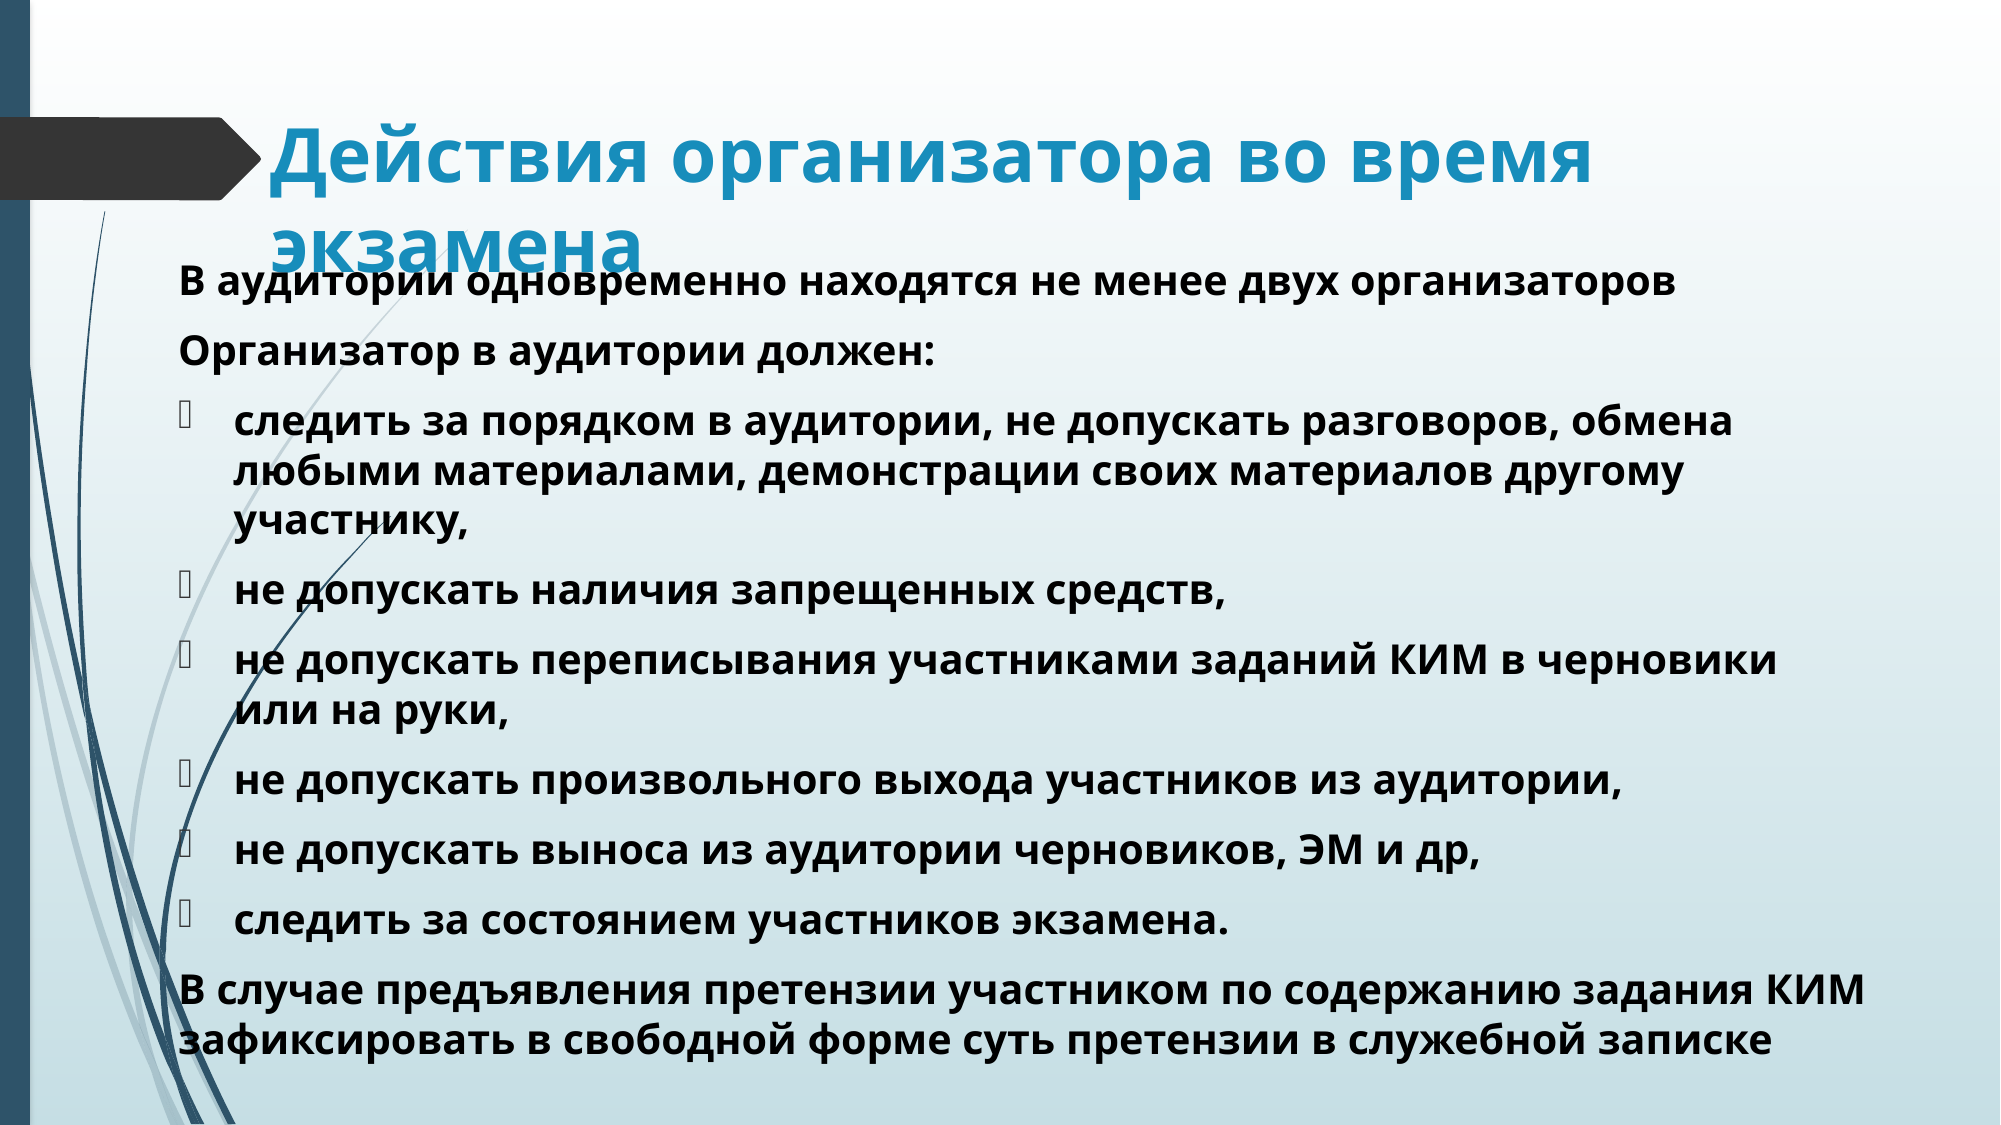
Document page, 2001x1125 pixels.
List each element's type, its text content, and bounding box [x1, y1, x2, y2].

title Действия организатора во время экзамена [255, 100, 2000, 229]
list В аудитории одновременно находятся не менее двух организаторов Организатор в аудитории должен: следить за порядком в аудитории, не допускать разговоров, обмена любыми материалами, демонстрации своих материалов другому участнику, не допускать наличия запрещенных средств, не допускать переписывания участниками заданий КИМ в черновики или на руки, не допускать произвольного выхода участников из аудитории, не допускать выноса из аудитории черновиков, ЭМ и др, следить за состоянием участников экзамена. В случае предъявления претензии участником по содержанию задания КИМ зафиксировать в свободной форме суть претензии в служебной записке [163, 246, 1888, 1082]
